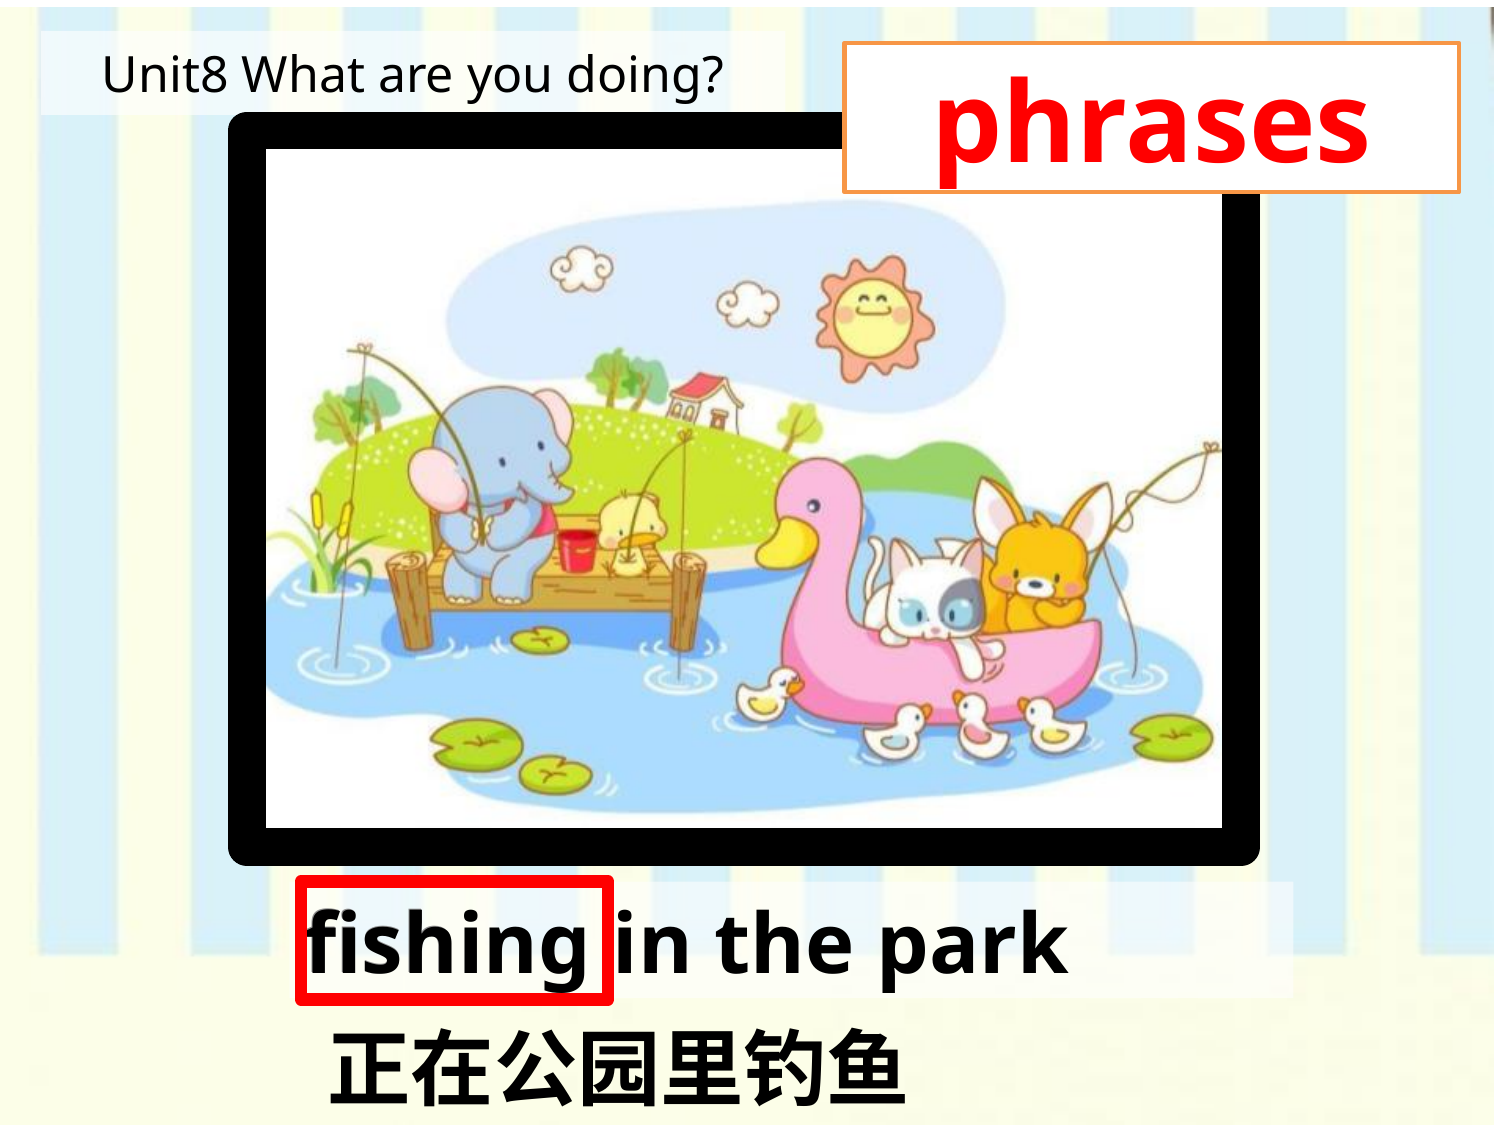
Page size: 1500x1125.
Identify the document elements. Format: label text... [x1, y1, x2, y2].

text_box 正在公园里钓鱼 [312, 1008, 1093, 1124]
text_box [299, 879, 610, 1001]
title fishing in the park [610, 881, 1294, 998]
picture [0, 7, 1494, 1125]
text_box phrases [842, 41, 1461, 194]
title fishing in the park [289, 881, 299, 998]
